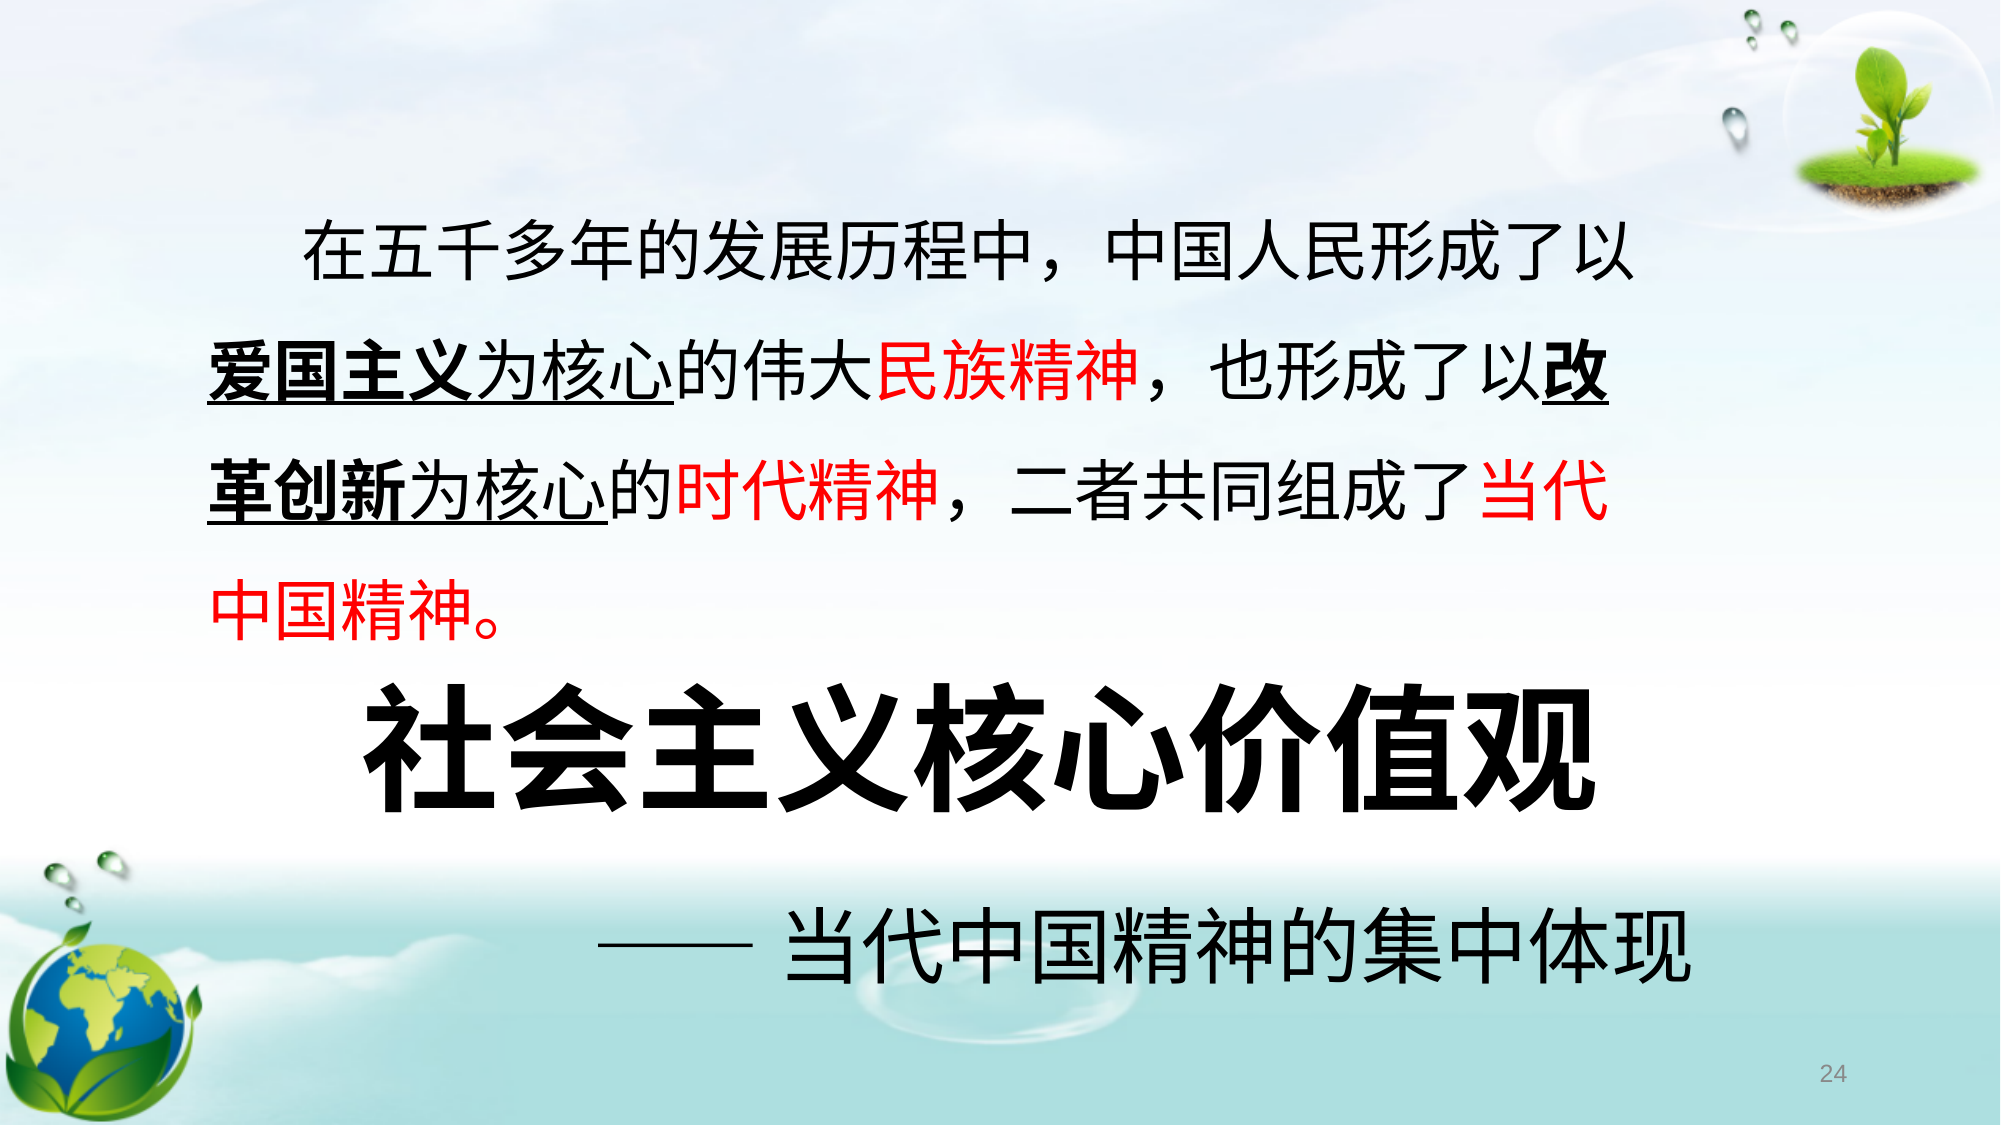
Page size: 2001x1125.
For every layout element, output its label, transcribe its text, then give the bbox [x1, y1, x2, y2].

picture [0, 0, 2001, 1125]
text_box 社会主义核心价值观 [346, 655, 1614, 836]
text_box 在五千多年的发展历程中，中国人民形成了以爱国主义为核心的伟大民族精神，也形成了以改革创新为核心的时代精神，二者共同组成了当代中国精神。 [192, 161, 1690, 656]
text_box ——当代中国精神的集中体现 [577, 887, 1721, 1002]
text_box [1412, 1042, 1863, 1103]
